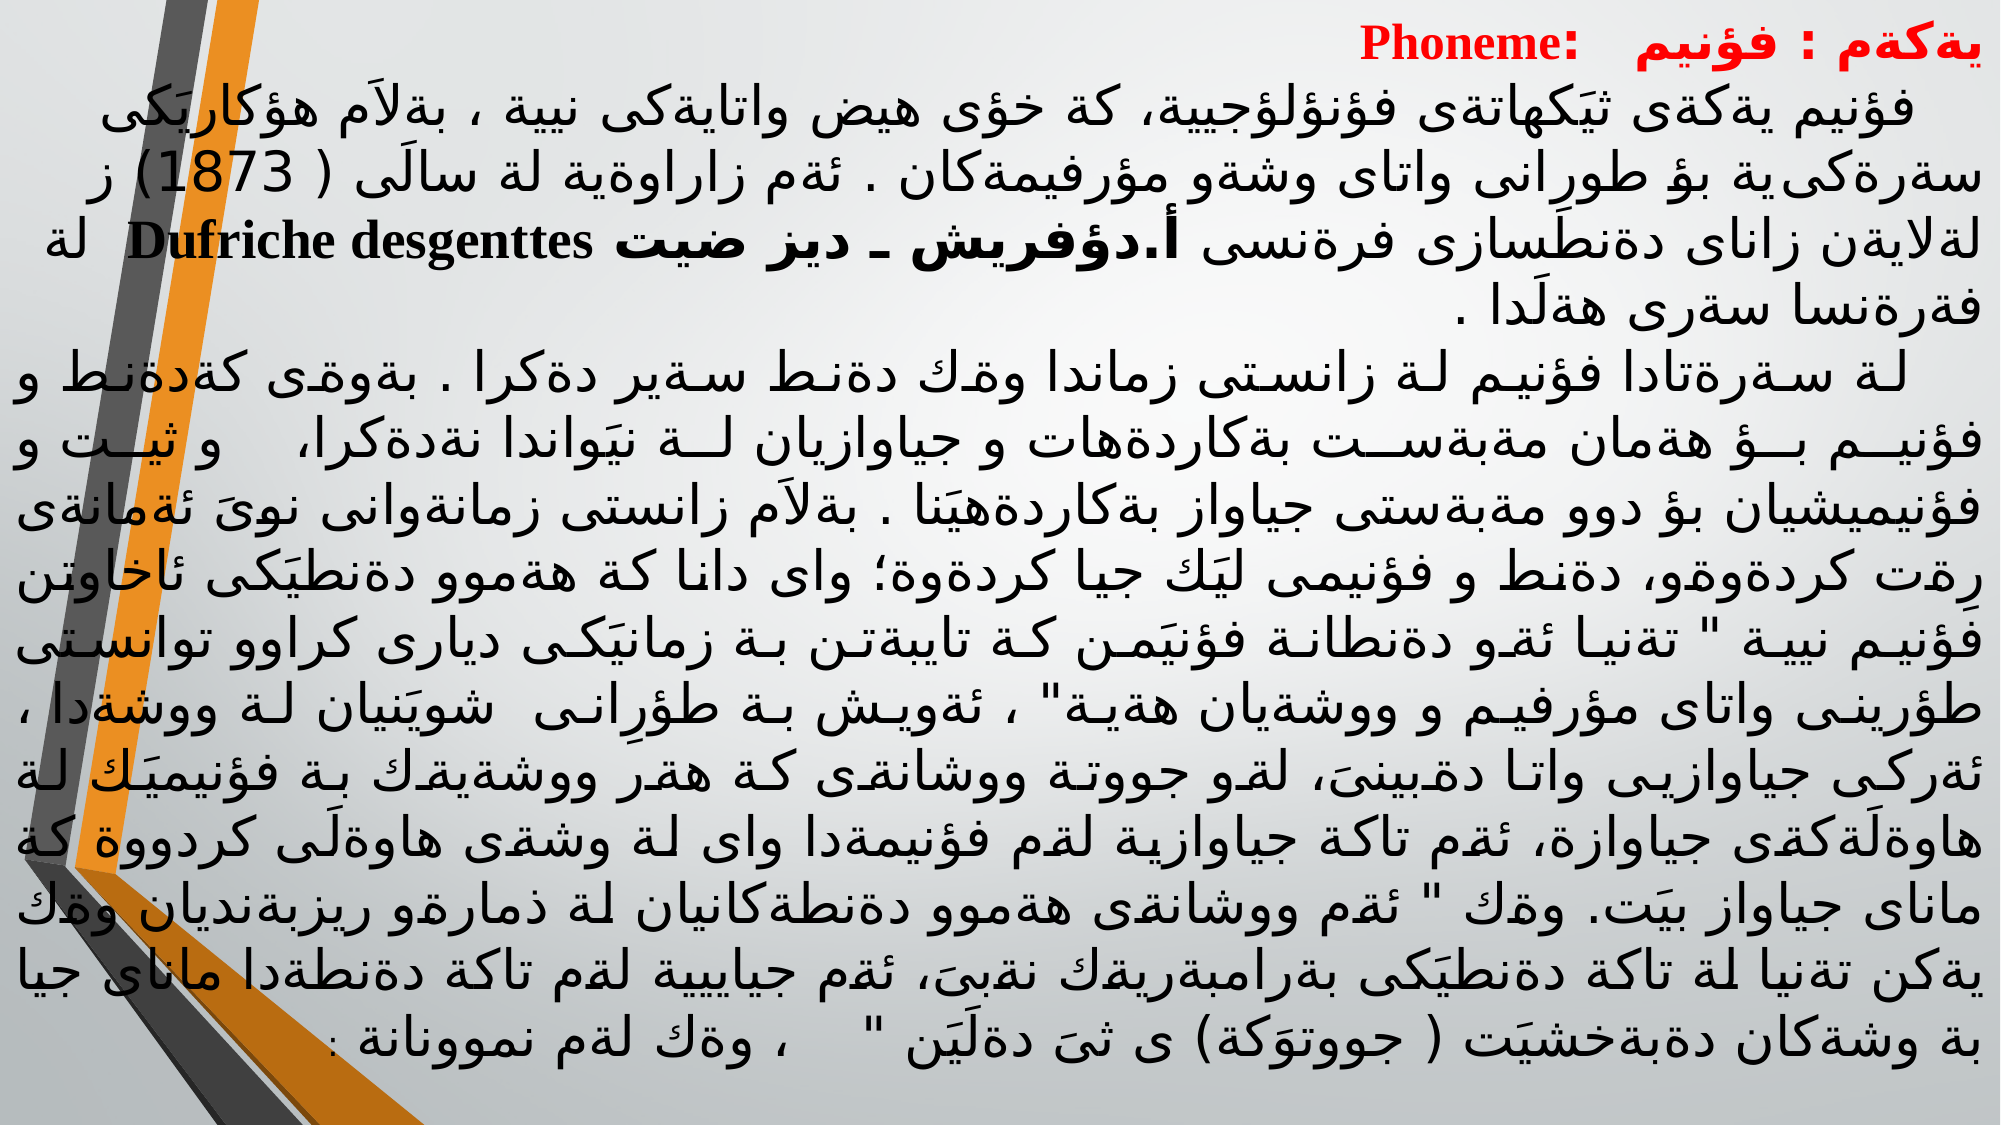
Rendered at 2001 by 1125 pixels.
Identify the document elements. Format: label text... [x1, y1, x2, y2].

list يةكةم : فؤنيم :Phoneme فؤنيم يةكةى ثيَكهاتةى فؤنؤلؤجيية، كة خؤى هيض واتايةكى نيية ، بةلاَم هؤكاريَكى سةرةكى ية بؤ طورِانى واتاى وشةو مؤرفيمةكان . ئةم زاراوةية لة سالَى ( 1873) ز لةلايةن زاناى دةنطسازى فرةنسى أ.دؤفريش ـ ديز ضيت Dufriche desgenttes لة فةرةنسا سةرى هةلَدا . لة سةرةتادا فؤنيم لة زانستى زماندا وةك دةنط سةير دةكرا . بةوةى كةدةنط و فؤنيم بؤ هةمان مةبةست بةكاردةهات و جياوازيان لة نيَواندا نةدةكرا، و ثيت و فؤنيميشيان بؤ دوو مةبةستى جياواز بةكاردةهيَنا . بةلاَم زانستى زمانةوانى نوىَ ئةمانةى رِةت كردةوةو، دةنط و فؤنيمى ليَك جيا كردةوة؛ واى دانا كة هةموو دةنطيَكى ئاخاوتن فؤنيم نيية " تةنيا ئةو دةنطانة فؤنيَمن كة تايبةتن بة زمانيَكى ديارى كراوو توانستى طؤرينى واتاى مؤرفيم و ووشةيان هةية" ، ئةويش بة طؤرِانى شويَنيان لة ووشةدا ، ئةركى جياوازيى واتا دةبينىَ، لةو جووتة ووشانةى كة هةر ووشةيةك بة فؤنيميَك لة هاوةلَةكةى جياوازة، ئةم تاكة جياوازية لةم فؤنيمةدا واى لة وشةى هاوةلَى كردووة كة ماناى جياواز بيَت. وةك " ئةم ووشانةى هةموو دةنطةكانيان لة ذمارةو ريزبةنديان وةك يةكن تةنيا لة تاكة دةنطيَكى بةرامبةريةك نةبىَ، ئةم جياييية لةم تاكة دةنطةدا ماناى جيا بة وشةكان دةبةخشيَت ( جووتوَكة) ى ثىَ دةلَيَن " ، وةك لةم نموونانة : [0, 0, 2000, 1125]
